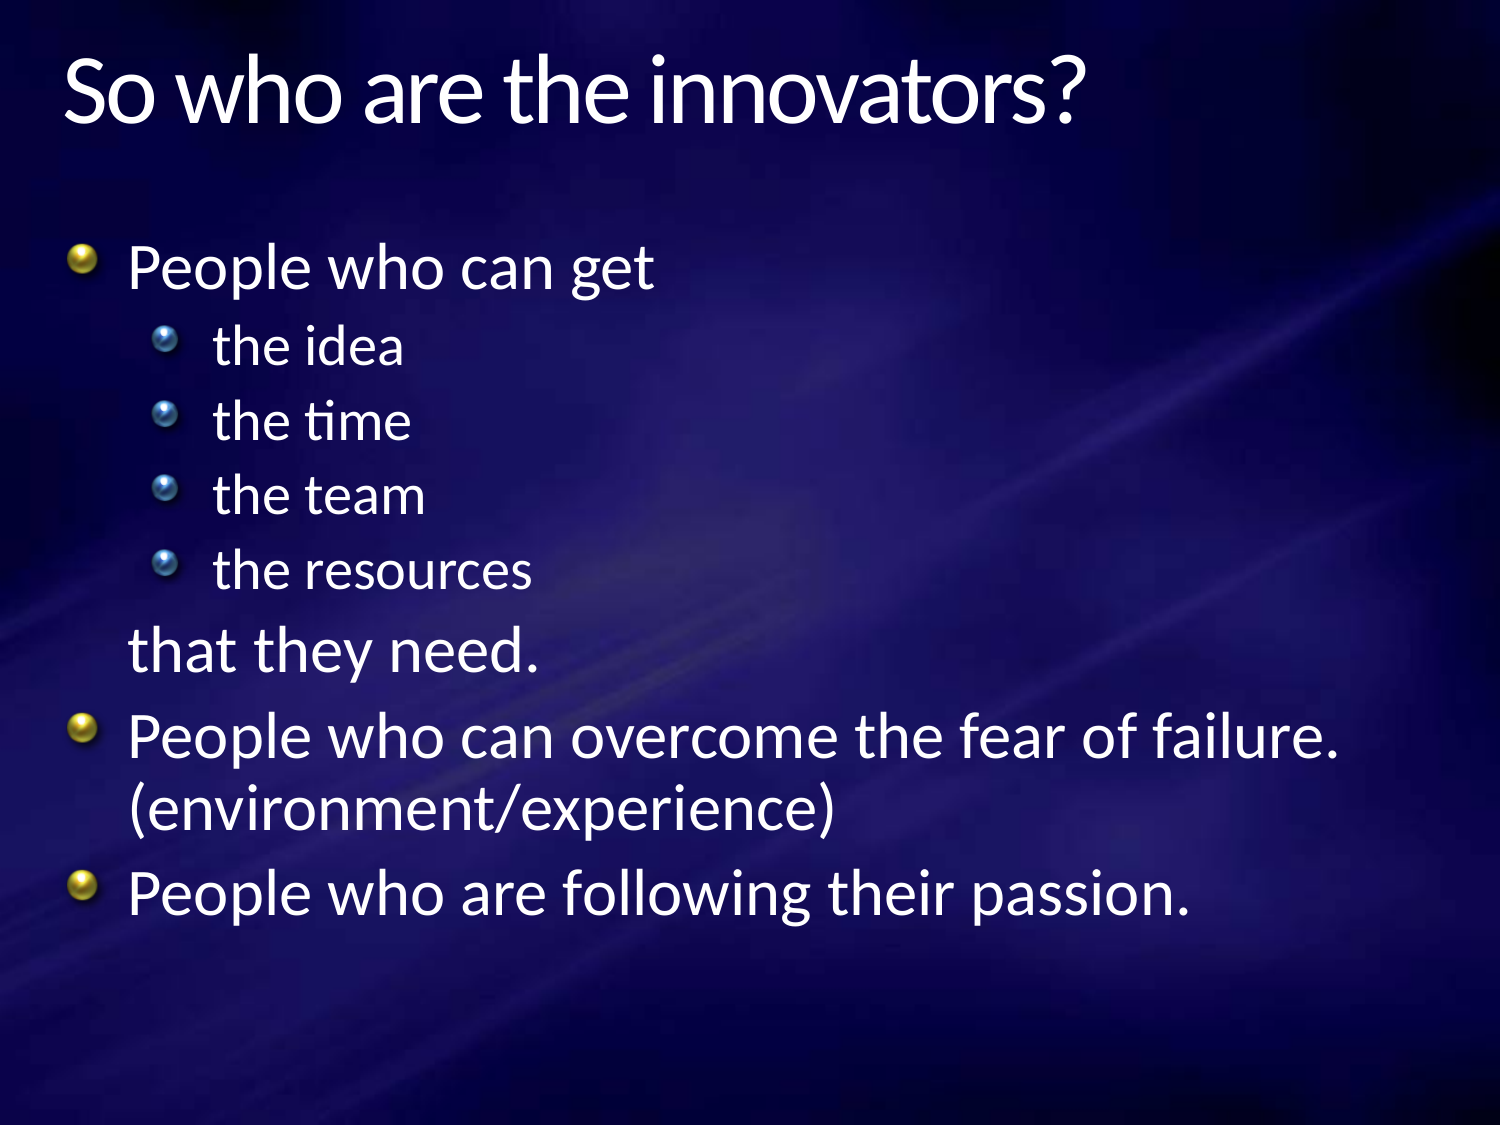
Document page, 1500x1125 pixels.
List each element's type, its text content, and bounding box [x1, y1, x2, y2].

picture [0, 0, 1500, 1125]
list People who can get the idea the time the team the resources that they need. People who can overcome the fear of failure. (environment/experience) People who are following their passion. [62, 231, 1438, 955]
title So who are the innovators? [62, 37, 1438, 147]
